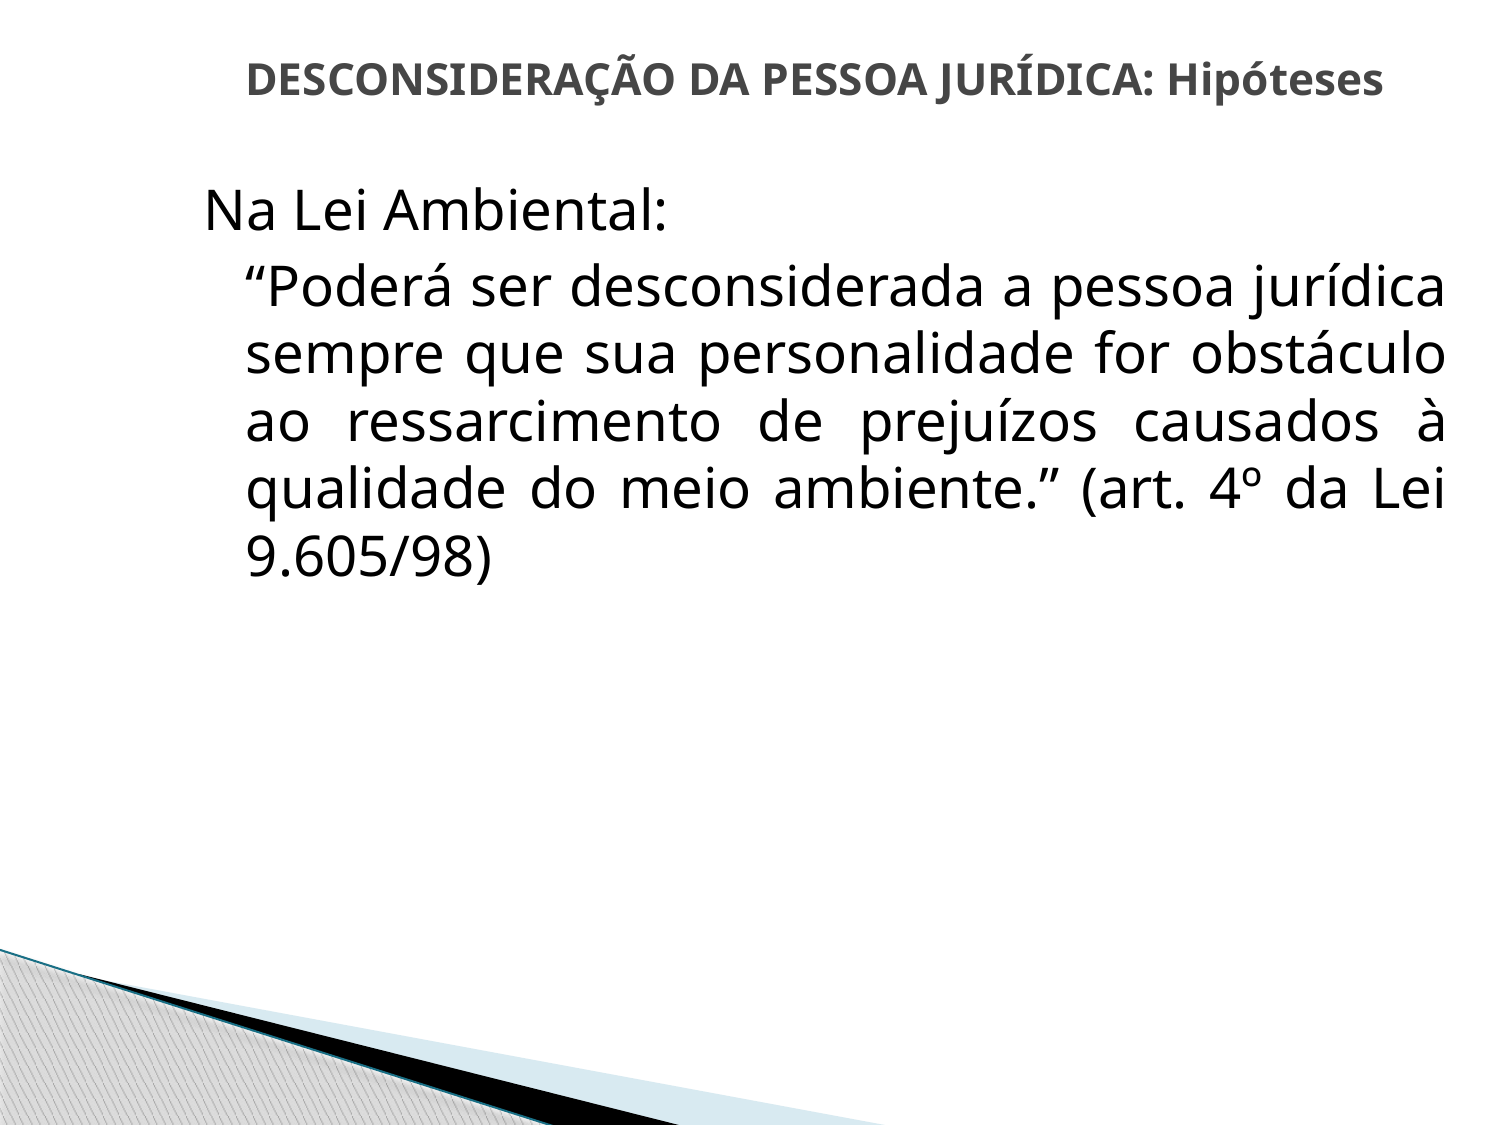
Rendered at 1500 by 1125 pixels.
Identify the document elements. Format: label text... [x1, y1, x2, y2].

title DESCONSIDERAÇÃO DA PESSOA JURÍDICA: Hipóteses [230, 25, 1463, 132]
list Na Lei Ambiental: “Poderá ser desconsiderada a pessoa jurídica sempre que sua personalidade for obstáculo ao ressarcimento de prejuízos causados à qualidade do meio ambiente.” (art. 4º da Lei 9.605/98) [171, 166, 1463, 1125]
